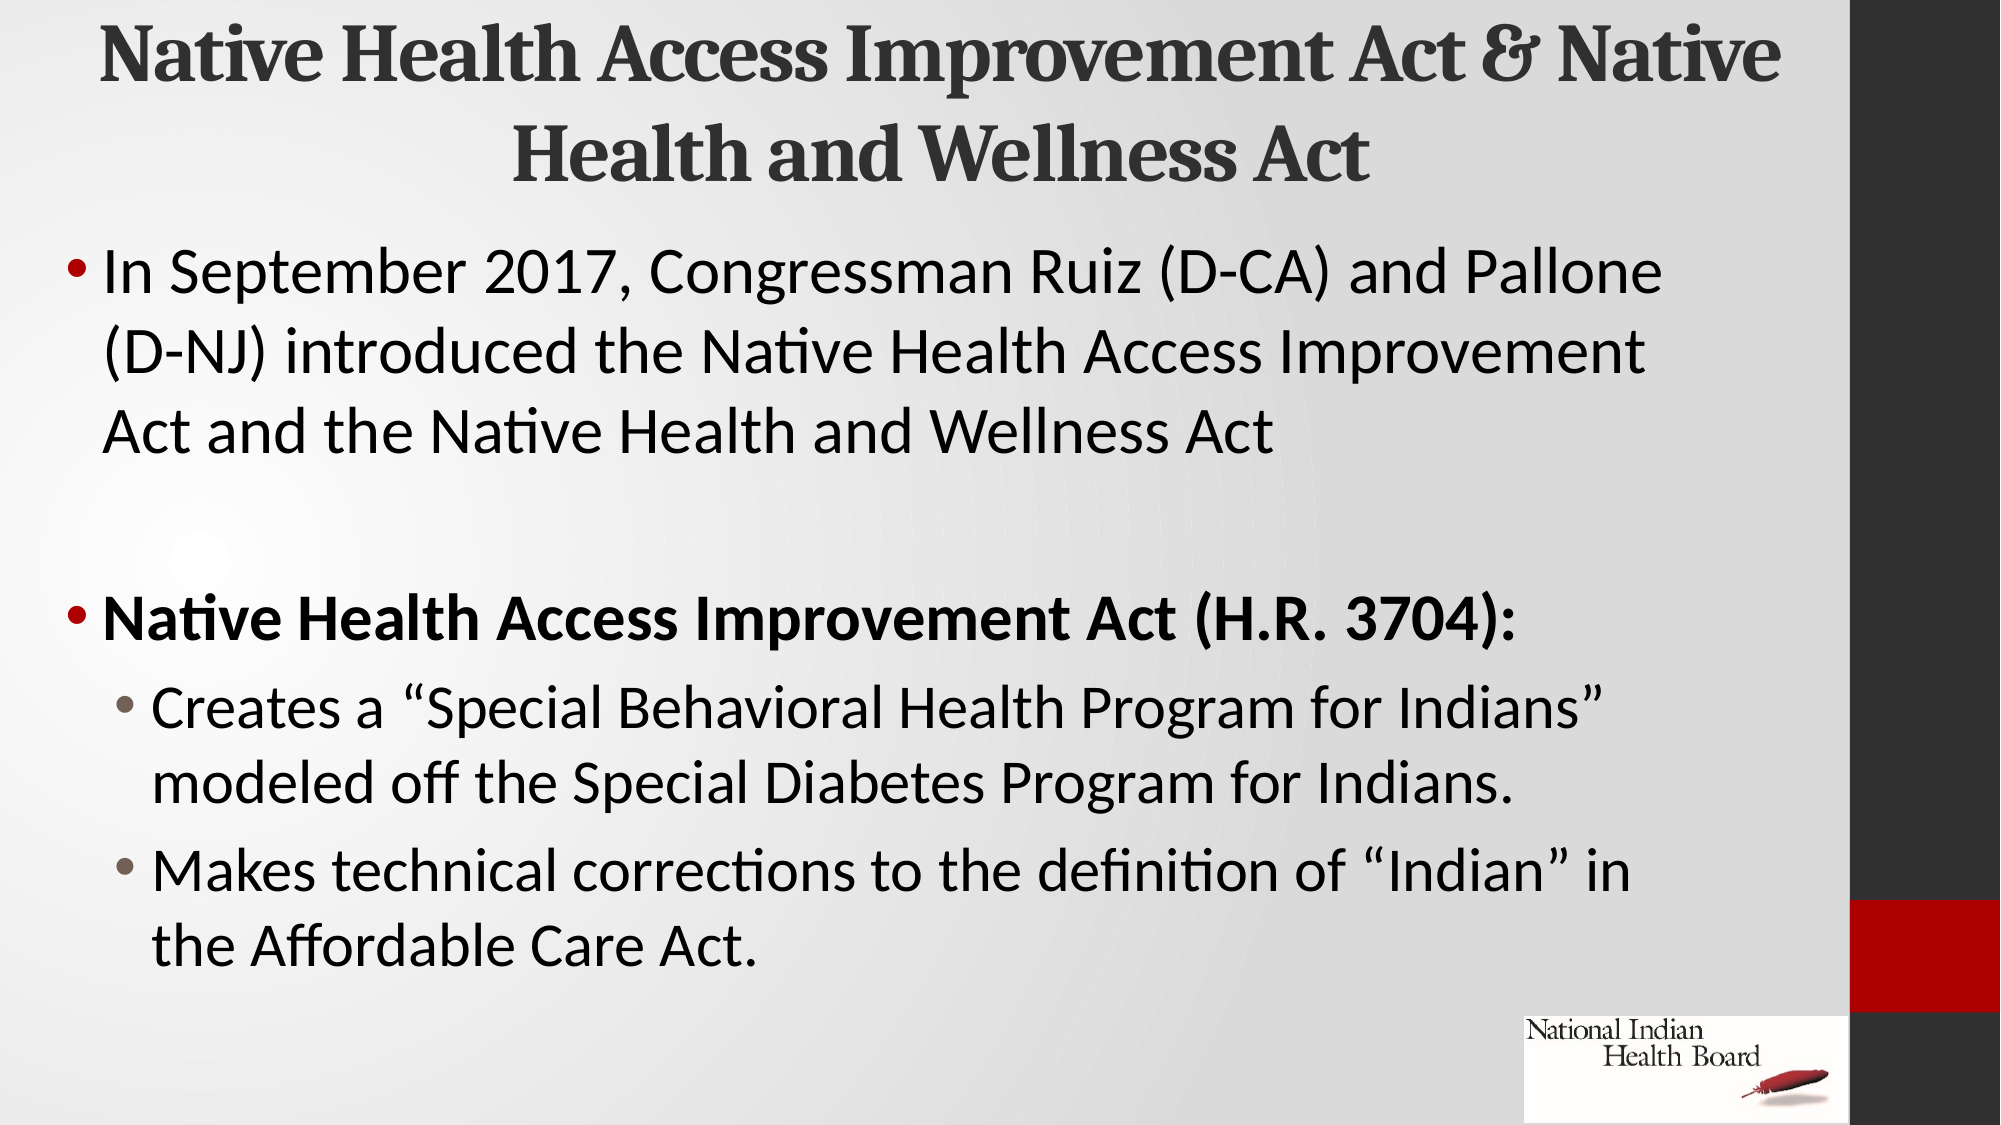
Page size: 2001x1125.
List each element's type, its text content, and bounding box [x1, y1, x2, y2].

list In September 2017, Congressman Ruiz (D-CA) and Pallone (D-NJ) introduced the Native Health Access Improvement Act and the Native Health and Wellness Act Native Health Access Improvement Act (H.R. 3704): Creates a “Special Behavioral Health Program for Indians” modeled off the Special Diabetes Program for Indians. Makes technical corrections to the definition of “Indian” in the Affordable Care Act. [31, 219, 1733, 1125]
title Native Health Access Improvement Act & Native Health and Wellness Act [0, 49, 1883, 237]
picture [1524, 1016, 1848, 1124]
